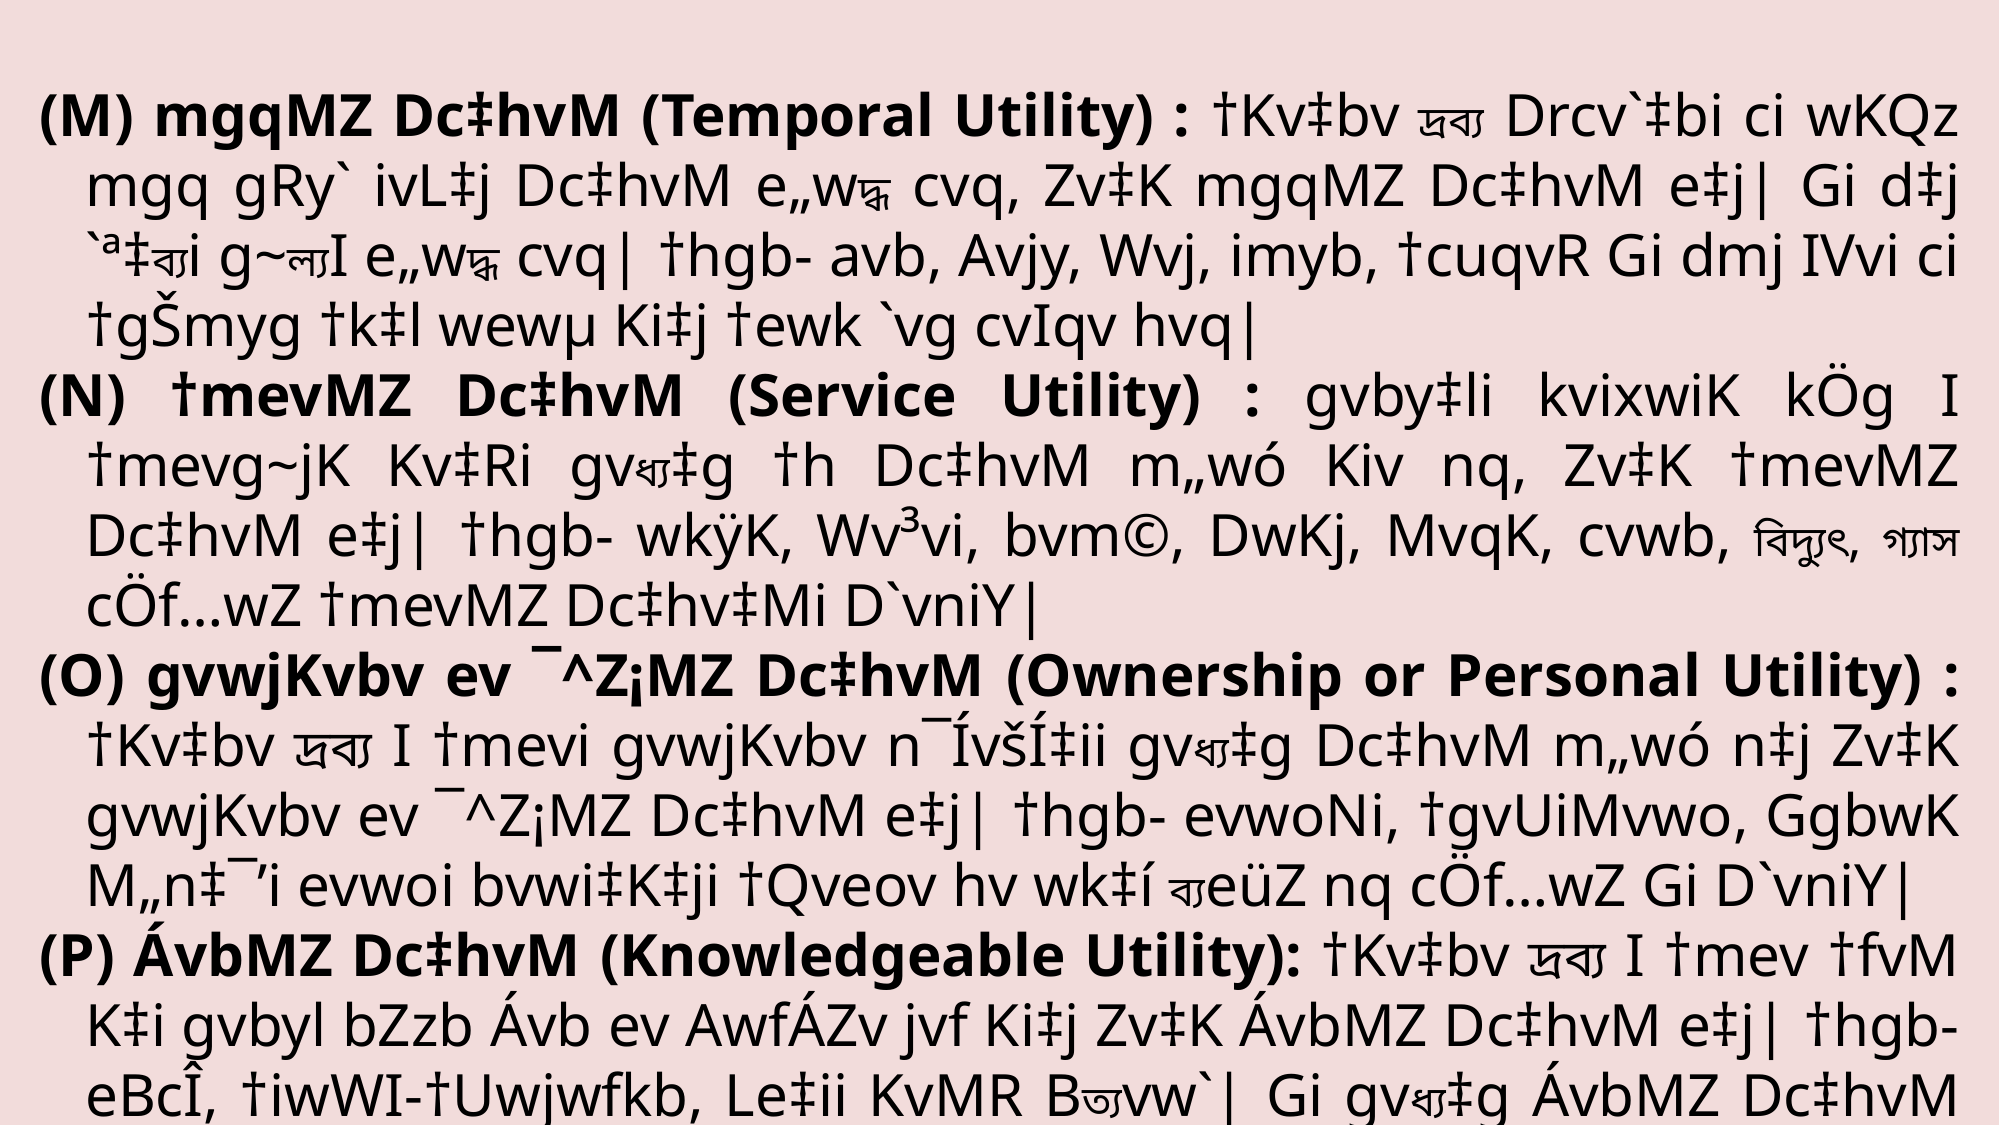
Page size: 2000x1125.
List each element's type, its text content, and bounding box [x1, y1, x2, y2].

text_box (M) mgqMZ Dc‡hvM (Temporal Utility) : †Kv‡bv দ্রব্য Drcv`‡bi ci wKQz mgq gRy` ivL‡j Dc‡hvM e„wদ্ধ cvq, Zv‡K mgqMZ Dc‡hvM e‡j| Gi d‡j `ª‡ব্যi g~ল্যI e„wদ্ধ cvq| †hgb- avb, Avjy, Wvj, imyb, †cuqvR Gi dmj IVvi ci †gŠmyg †k‡l wewµ Ki‡j †ewk `vg cvIqv hvq| (N) †mevMZ Dc‡hvM (Service Utility) : gvby‡li kvixwiK kÖg I †mevg~jK Kv‡Ri gvধ্য‡g †h Dc‡hvM m„wó Kiv nq, Zv‡K †mevMZ Dc‡hvM e‡j| †hgb- wkÿK, Wv³vi, bvm©, DwKj, MvqK, cvwb, বিদ্যুৎ, গ্যাস cÖf…wZ †mevMZ Dc‡hv‡Mi D`vniY| (O) gvwjKvbv ev ¯^Z¡MZ Dc‡hvM (Ownership or Personal Utility) : †Kv‡bv দ্রব্য I †mevi gvwjKvbv n¯ÍvšÍ‡ii gvধ্য‡g Dc‡hvM m„wó n‡j Zv‡K gvwjKvbv ev ¯^Z¡MZ Dc‡hvM e‡j| †hgb- evwoNi, †gvUiMvwo, GgbwK M„n‡¯’i evwoi bvwi‡K‡ji †Qveov hv wk‡í ব্যeüZ nq cÖf…wZ Gi D`vniY| (P) ÁvbMZ Dc‡hvM (Knowledgeable Utility): †Kv‡bv দ্রব্য I †mev †fvM K‡i gvbyl bZzb Ávb ev AwfÁZv jvf Ki‡j Zv‡K ÁvbMZ Dc‡hvM e‡j| †hgb- eBcÎ, †iwWI-†Uwjwfkb, Le‡ii KvMR Bত্যvw`| Gi gvধ্য‡g ÁvbMZ Dc‡hvM m„wó nq| [24, 70, 1975, 1125]
